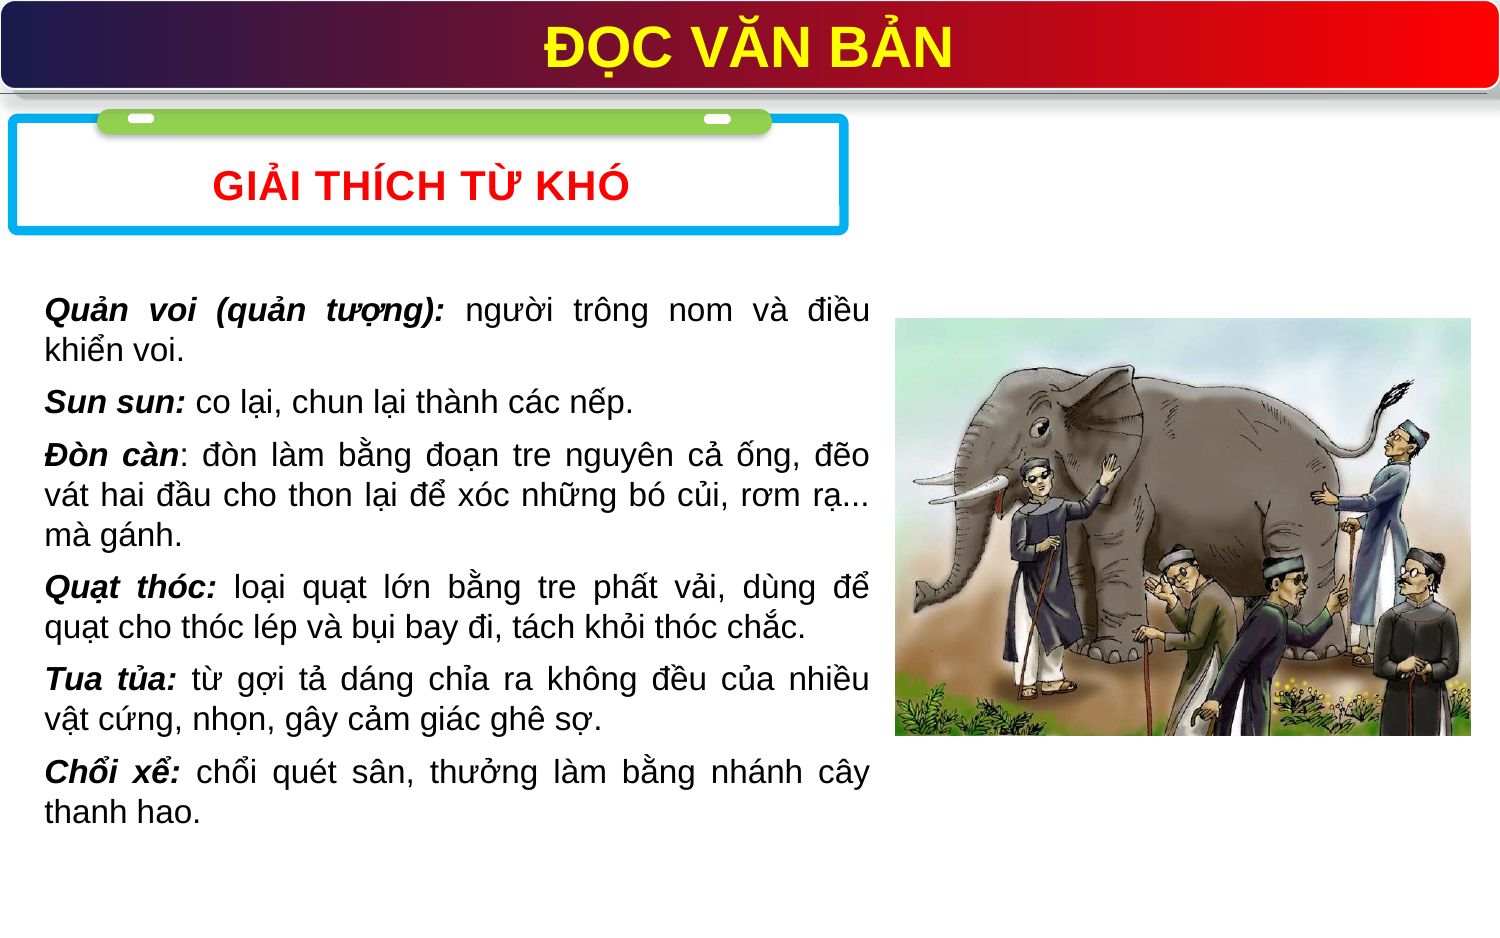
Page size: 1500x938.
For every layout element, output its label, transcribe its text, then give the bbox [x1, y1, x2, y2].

text_box Quản voi (quản tượng): người trông nom và điều khiển voi. Sun sun: co lại, chun lại thành các nếp. Đòn càn: đòn làm bằng đoạn tre nguyên cả ống, đẽo vát hai đầu cho thon lại để xóc những bó củi, rơm rạ... mà gánh. Quạt thóc: loại quạt lớn bằng tre phất vải, dùng để quạt cho thóc lép và bụi bay đi, tách khỏi thóc chắc. Tua tủa: từ gợi tả dáng chỉa ra không đều của nhiều vật cứng, nhọn, gây cảm giác ghê sợ. Chổi xể: chổi quét sân, thưởng làm bằng nhánh cây thanh hao. [29, 280, 886, 838]
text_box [12, 108, 845, 231]
text_box ĐỌC VĂN BẢN [0, 0, 1500, 89]
picture [895, 318, 1471, 737]
